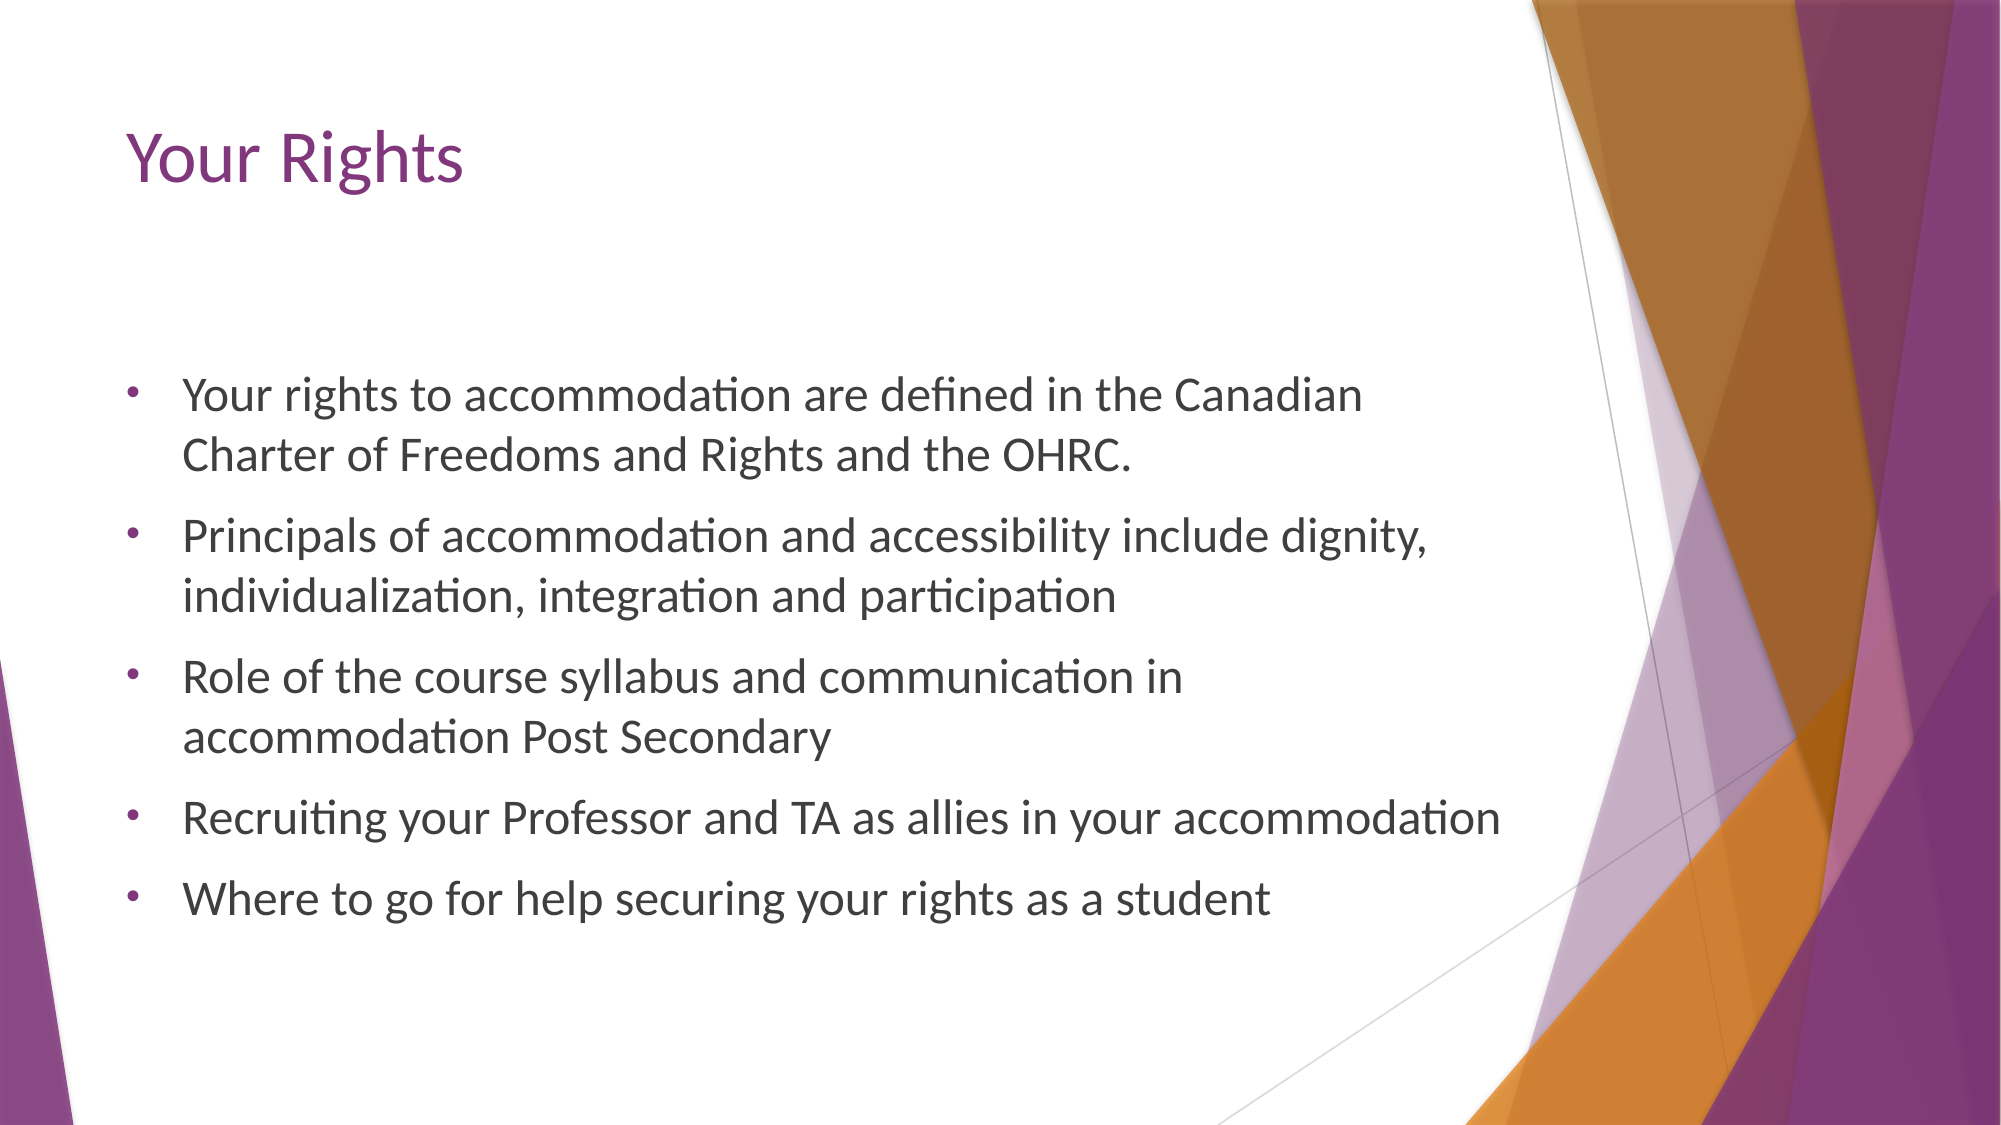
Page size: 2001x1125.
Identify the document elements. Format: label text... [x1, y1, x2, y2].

list Your rights to accommodation are defined in the Canadian Charter of Freedoms and Rights and the OHRC. Principals of accommodation and accessibility include dignity, individualization, integration and participation Role of the course syllabus and communication in accommodation Post Secondary Recruiting your Professor and TA as allies in your accommodation Where to go for help securing your rights as a student [111, 354, 1522, 992]
title Your Rights [111, 99, 1522, 317]
